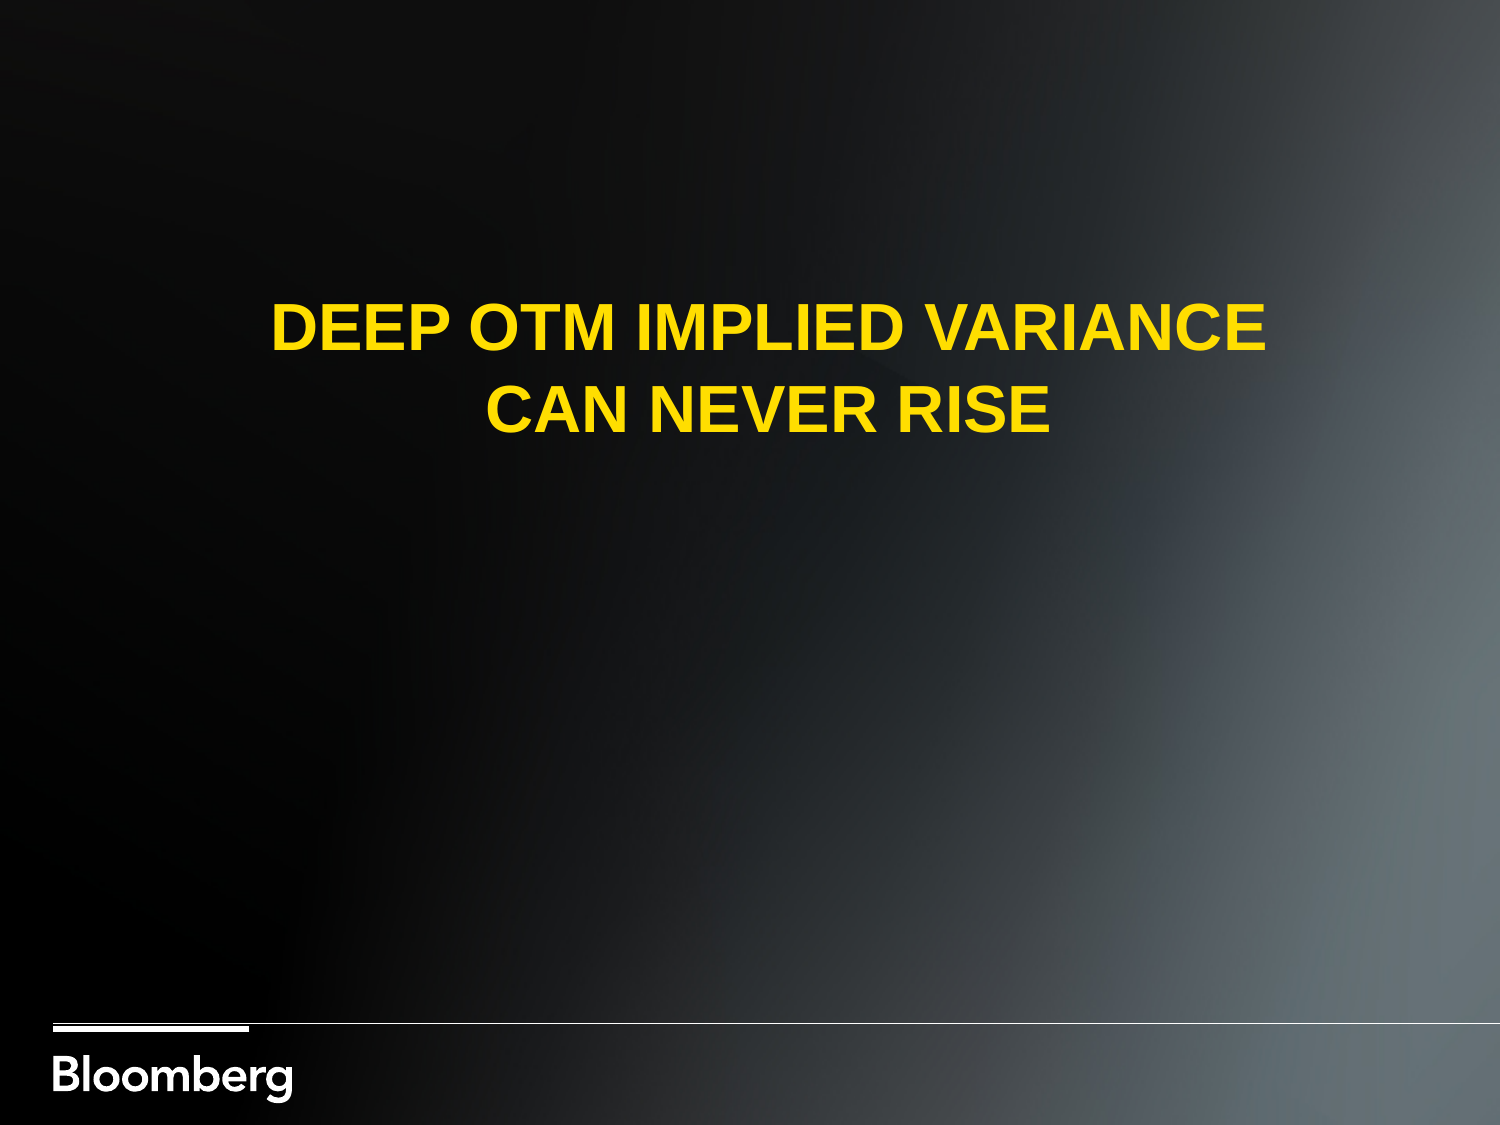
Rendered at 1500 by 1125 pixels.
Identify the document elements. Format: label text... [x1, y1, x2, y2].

title Deep otm implied variance can never rise [72, 219, 1466, 590]
picture [0, 0, 1500, 1125]
